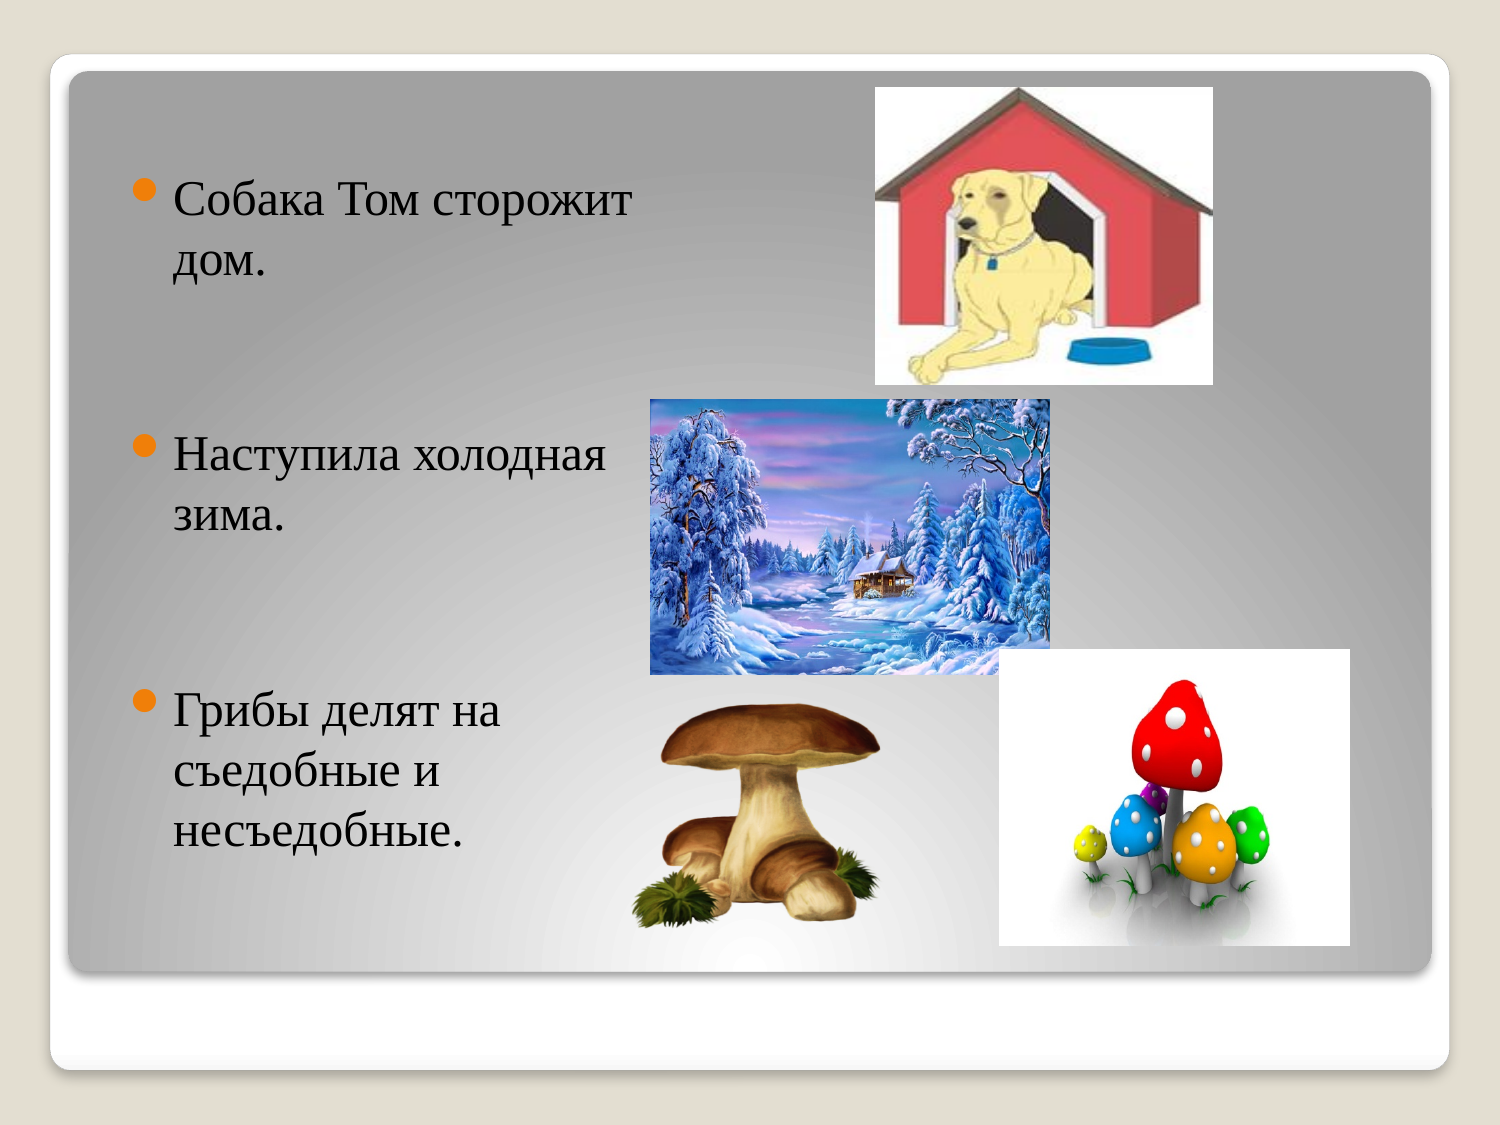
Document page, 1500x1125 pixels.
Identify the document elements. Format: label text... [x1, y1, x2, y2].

picture [874, 87, 1213, 385]
list Собака Том сторожит дом. Наступила холодная зима. Грибы делят на съедобные и несъедобные. [99, 149, 745, 975]
picture [649, 399, 1351, 946]
picture [599, 687, 913, 951]
